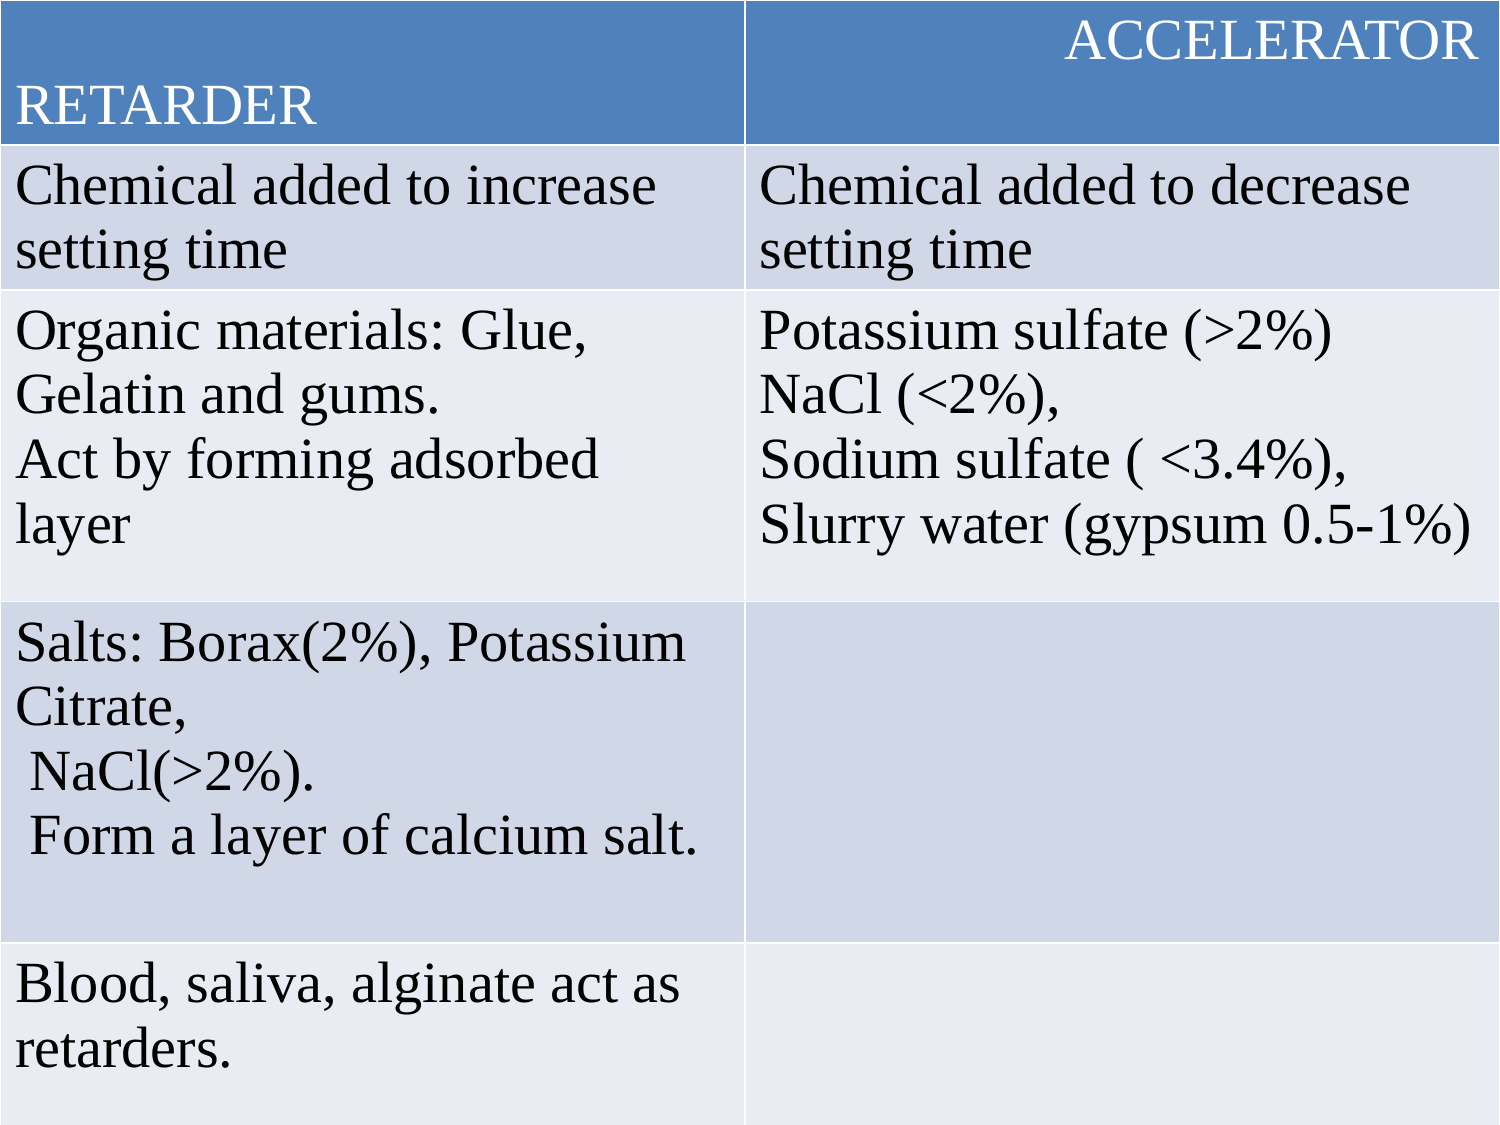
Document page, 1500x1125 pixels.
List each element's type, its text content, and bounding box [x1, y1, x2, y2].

table_cell Organic materials: Glue, Gelatin and gums. Act by forming adsorbed layer [1, 291, 744, 601]
table_cell [746, 602, 1499, 942]
table_header RETARDER [1, 1, 744, 144]
table_cell [746, 944, 1499, 1125]
table_header ACCELERATOR [746, 1, 1499, 144]
table_cell Chemical added to increase setting time [1, 146, 744, 289]
table_cell Salts: Borax(2%), Potassium Citrate, NaCl(>2%). Form a layer of calcium salt. [1, 602, 744, 942]
table_cell Blood, saliva, alginate act as retarders. [1, 944, 744, 1125]
table_cell Chemical added to decrease setting time [746, 146, 1499, 289]
table_cell Potassium sulfate (>2%) NaCl (<2%), Sodium sulfate ( <3.4%), Slurry water (gypsum 0.5-1%) [746, 291, 1499, 601]
